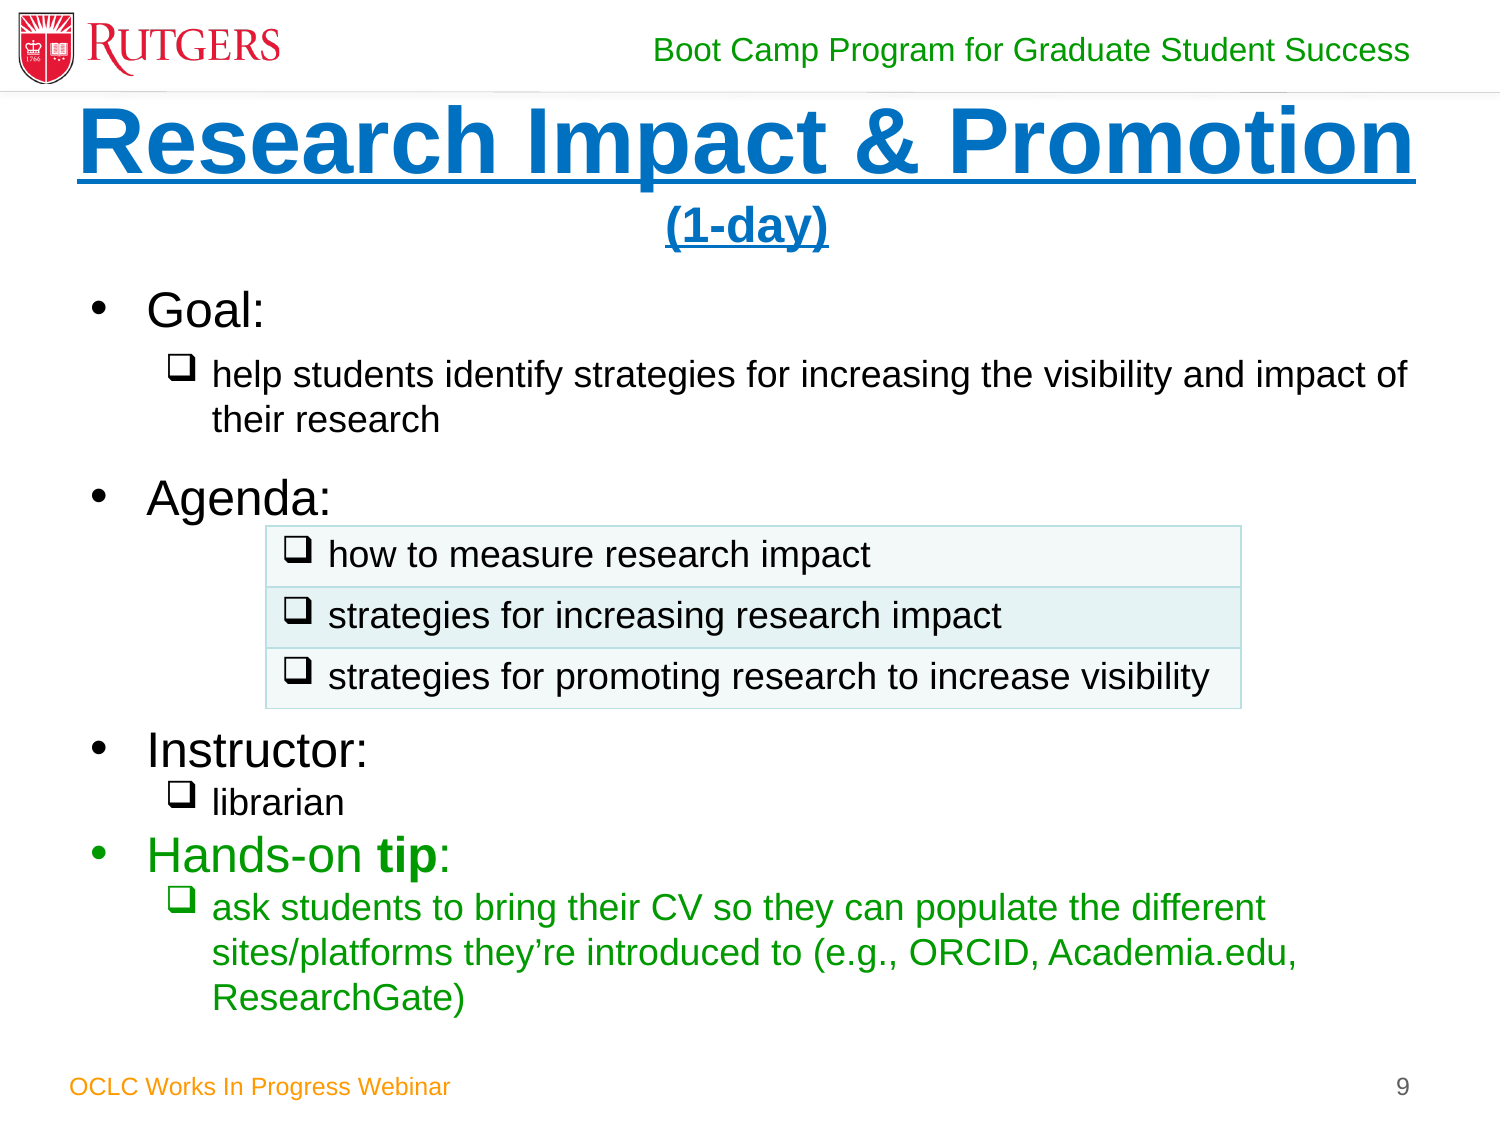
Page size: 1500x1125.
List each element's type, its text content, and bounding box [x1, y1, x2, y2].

table_cell strategies for increasing research impact [267, 588, 1240, 647]
table_cell strategies for promoting research to increase visibility [267, 649, 1240, 708]
table_header how to measure research impact [267, 527, 1240, 586]
title Research Impact & Promotion (1-day) [24, 99, 1470, 233]
slide_number 9 [1074, 1062, 1426, 1103]
list Goal: help students identify strategies for increasing the visibility and impact of their research Agenda: Instructor: librarian Hands-on tip: ask students to bring their CV so they can populate the different sites/platforms they’re introduced to (e.g., ORCID, Academia.edu, ResearchGate) [75, 270, 1425, 1042]
